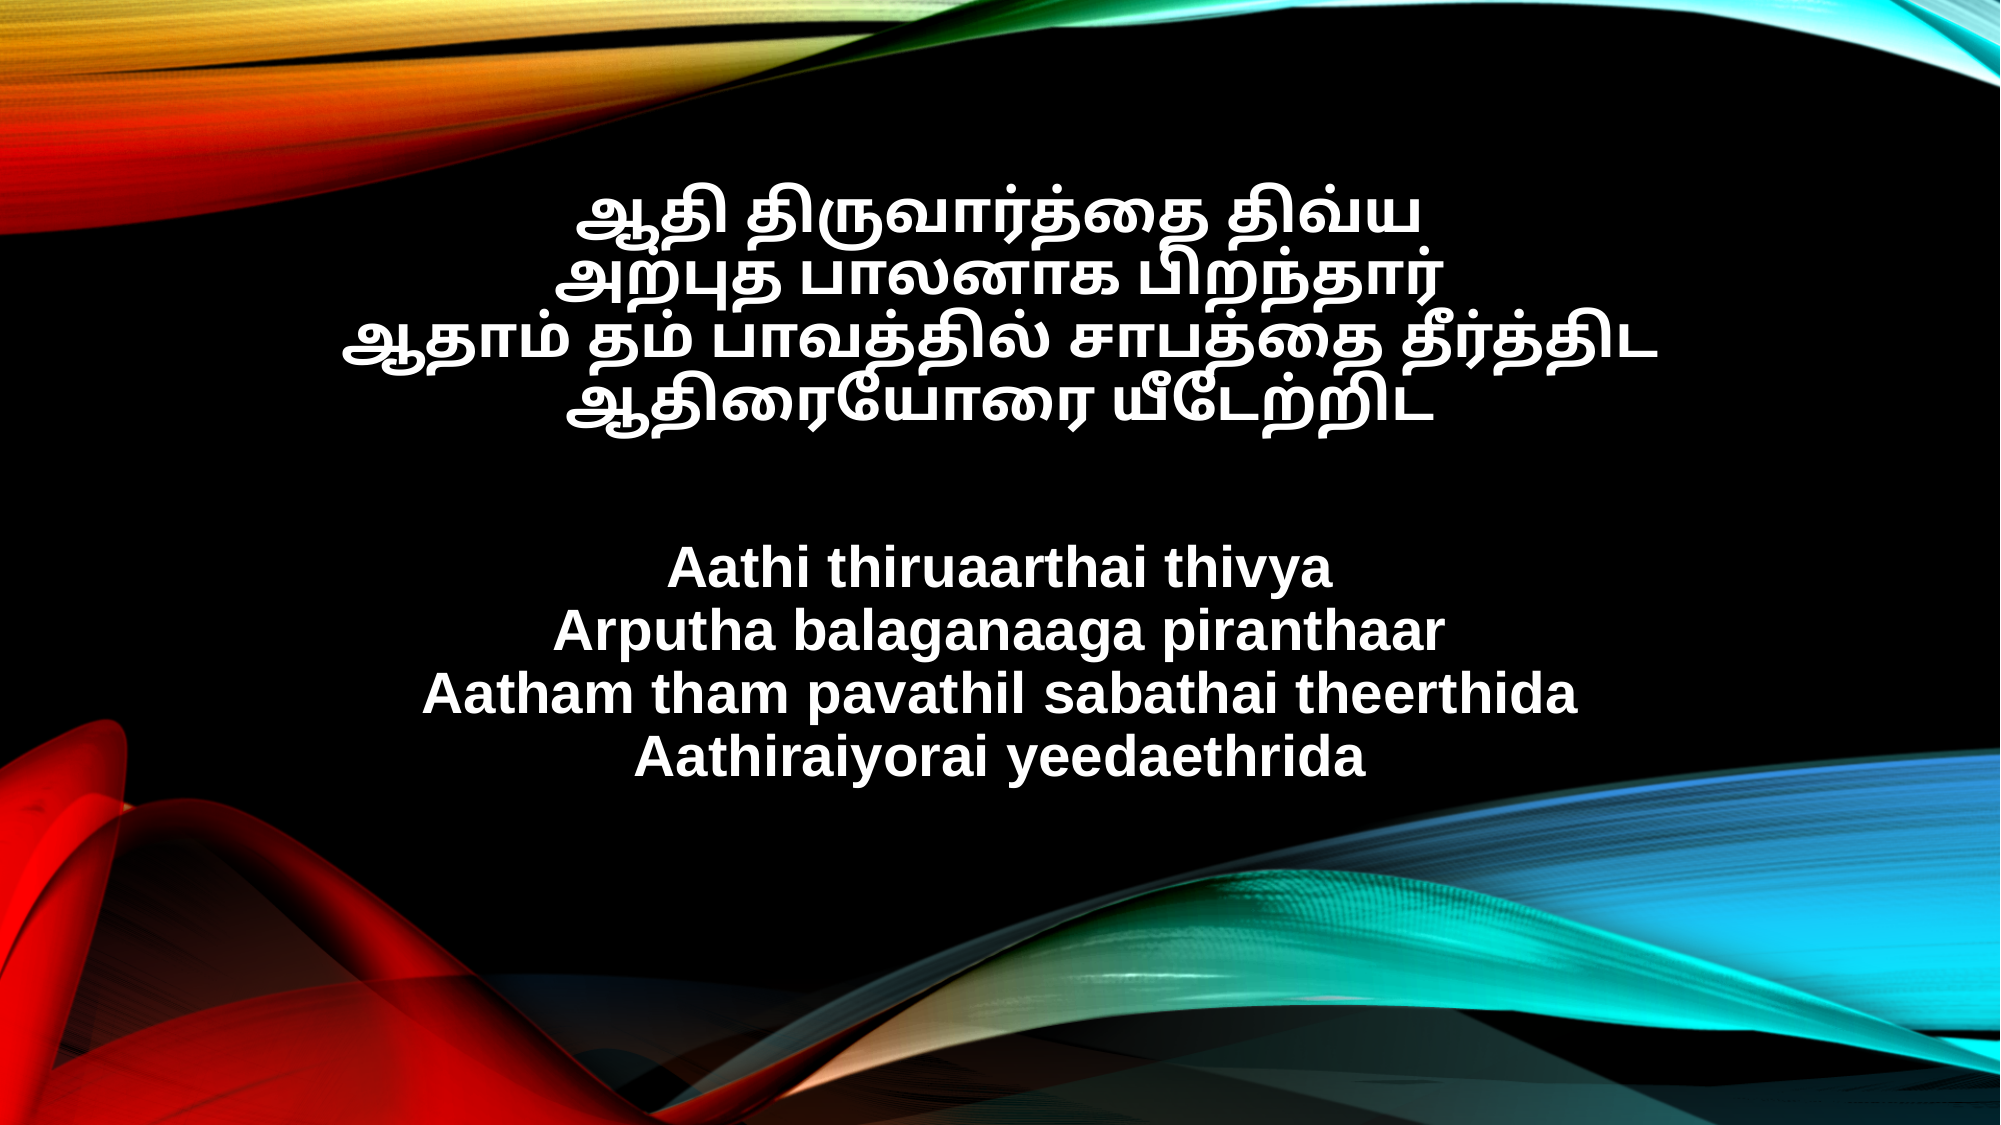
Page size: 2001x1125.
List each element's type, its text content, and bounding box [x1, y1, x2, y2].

subtitle ஆதி திருவார்த்தை திவ்ய அற்புத பாலனாக பிறந்தார் ஆதாம் தம் பாவத்தில் சாபத்தை தீர்த்திட ஆதிரையோரை யீடேற்றிட Aathi thiruaarthai thivya Arputha balaganaaga piranthaar Aatham tham pavathil sabathai theerthida Aathiraiyorai yeedaethrida [0, 0, 2000, 1125]
